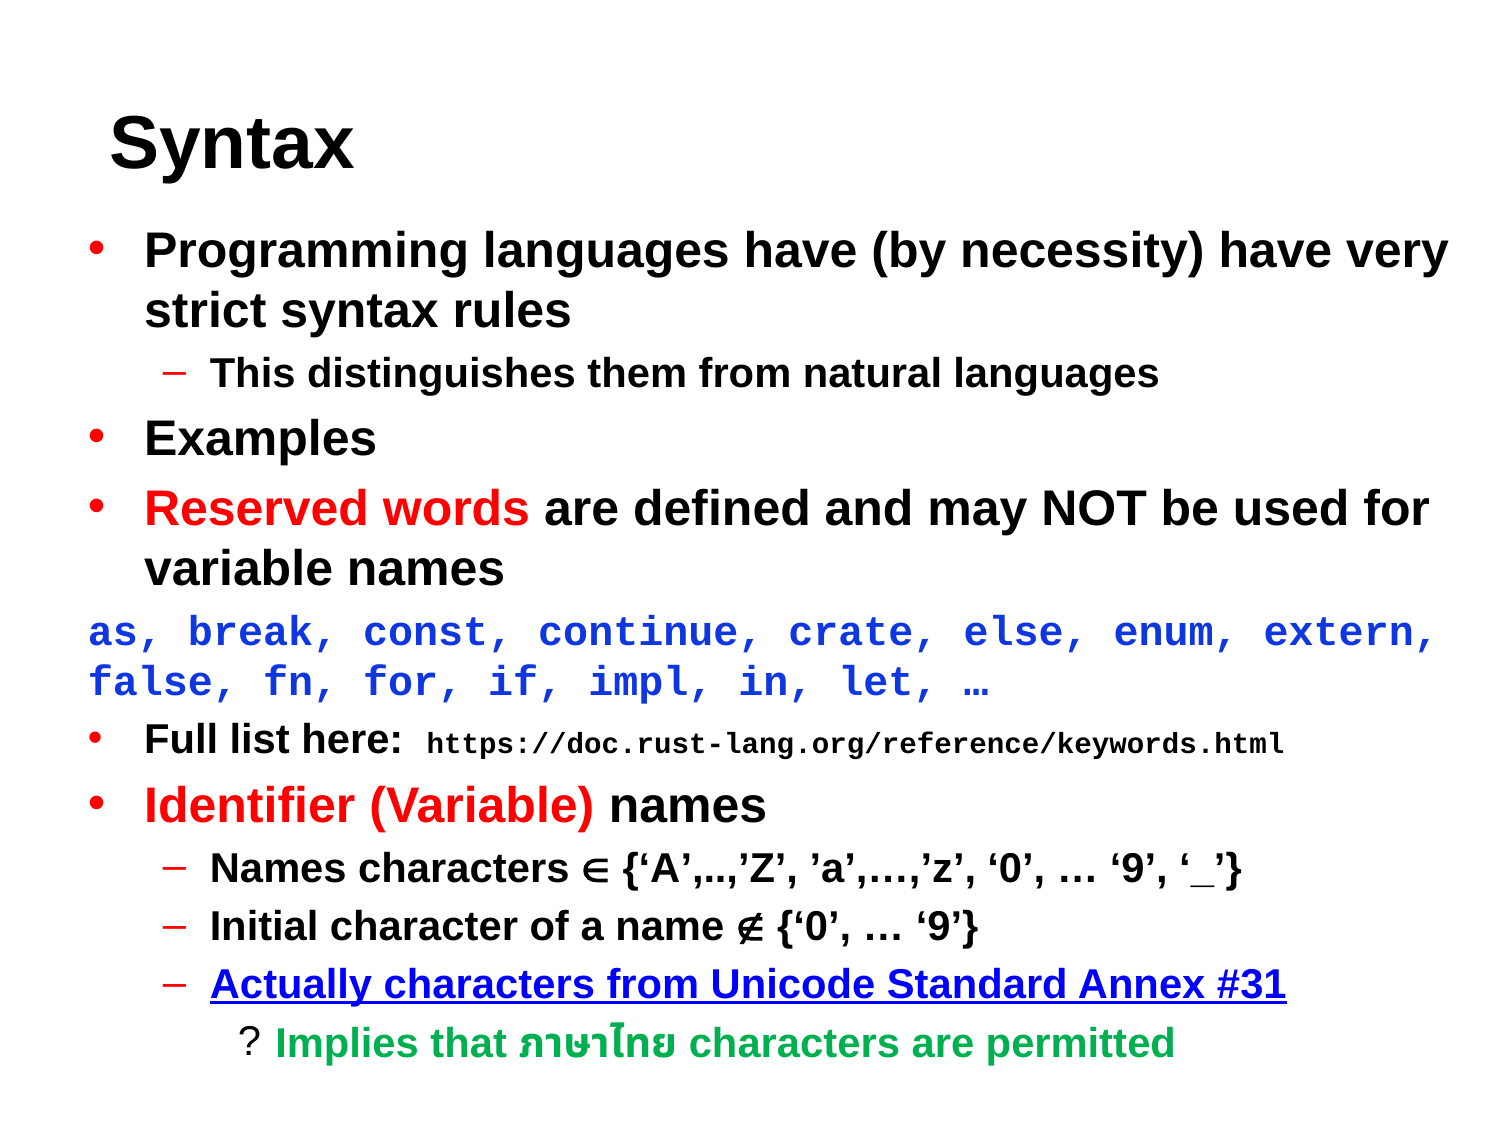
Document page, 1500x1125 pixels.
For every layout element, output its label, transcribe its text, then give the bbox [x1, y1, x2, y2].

list Programming languages have (by necessity) have very strict syntax rules This distinguishes them from natural languages Examples Reserved words are defined and may NOT be used for variable names as, break, const, continue, crate, else, enum, extern, false, fn, for, if, impl, in, let, … Full list here: https://doc.rust-lang.org/reference/keywords.html Identifier (Variable) names Names characters  {‘A’,..,’Z’, ’a’,…,’z’, ‘0’, … ‘9’, ‘_’} Initial character of a name  {‘0’, … ‘9’} Actually characters from Unicode Standard Annex #31 Implies that ภาษาไทย characters are permitted [72, 209, 1476, 1101]
title Syntax [74, 44, 1426, 209]
